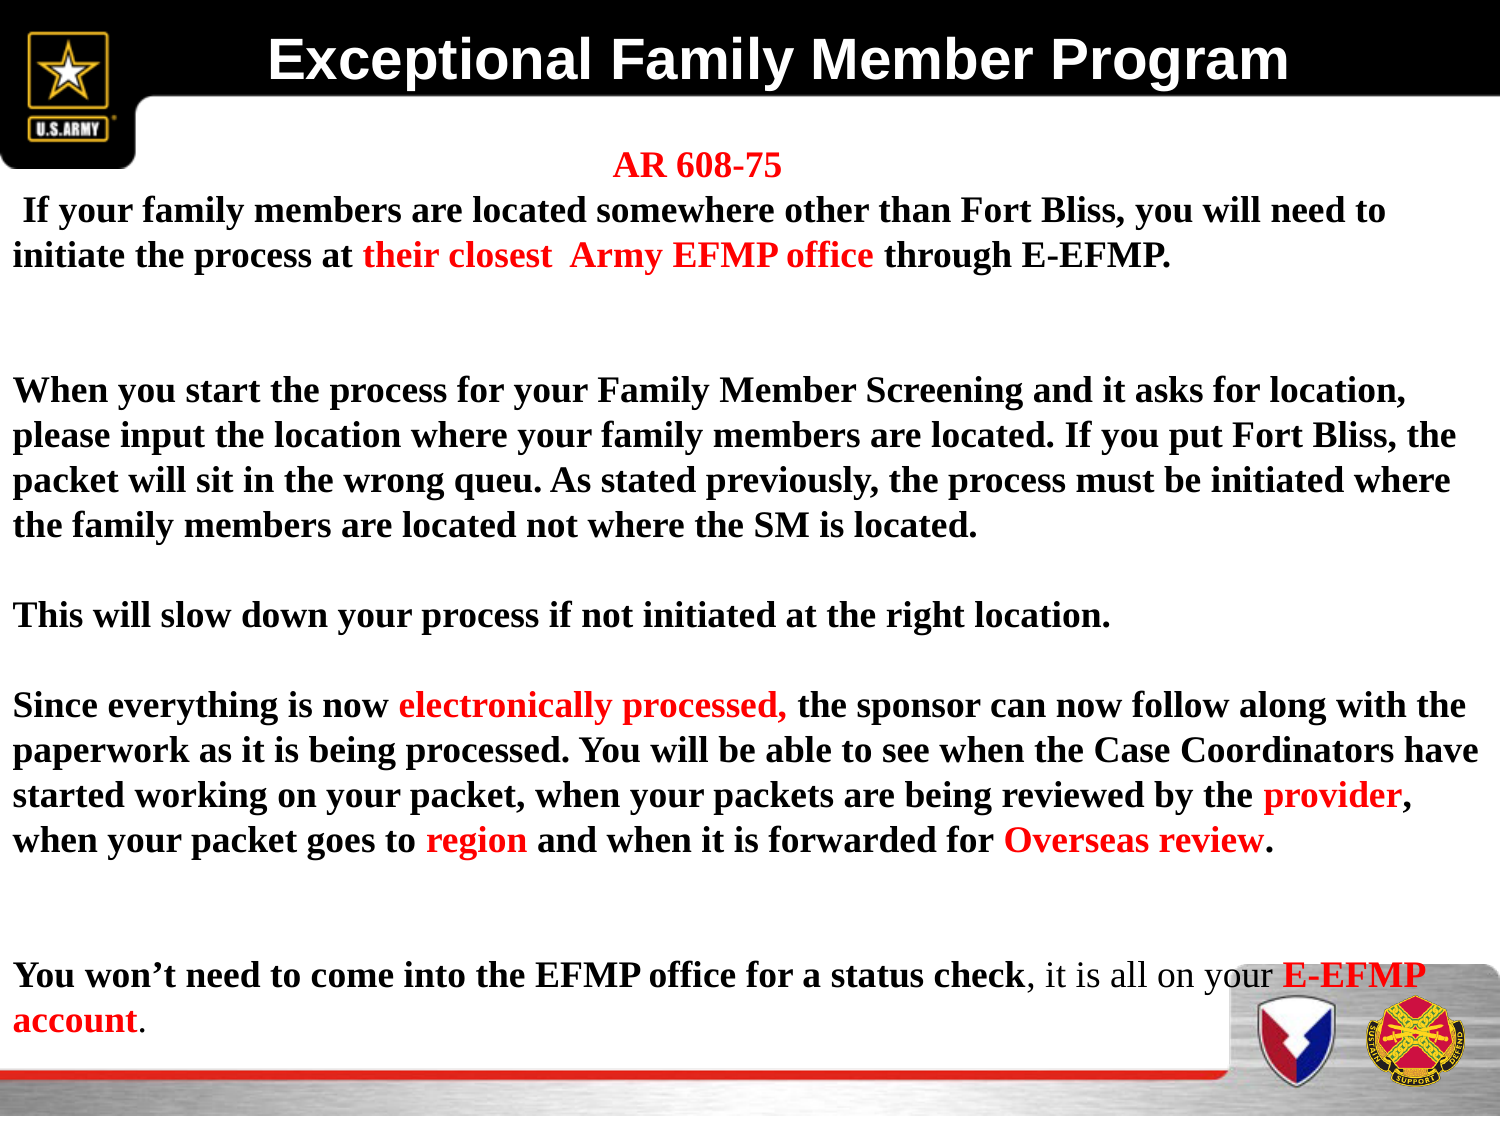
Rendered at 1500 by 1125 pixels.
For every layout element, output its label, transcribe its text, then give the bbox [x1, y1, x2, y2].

title Exceptional Family Member Program [179, 21, 1379, 99]
picture [0, 964, 1500, 1116]
list AR 608-75 If your family members are located somewhere other than Fort Bliss, you will need to initiate the process at their closest Army EFMP office through E-EFMP. When you start the process for your Family Member Screening and it asks for location, please input the location where your family members are located. If you put Fort Bliss, the packet will sit in the wrong queu. As stated previously, the process must be initiated where the family members are located not where the SM is located. This will slow down your process if not initiated at the right location. Since everything is now electronically processed, the sponsor can now follow along with the paperwork as it is being processed. You will be able to see when the Case Coordinators have started working on your packet, when your packets are being reviewed by the provider, when your packet goes to region and when it is forwarded for Overseas review. You won’t need to come into the EFMP office for a status check, it is all on your E-EFMP account. [12, 140, 1483, 1066]
picture [0, 0, 1500, 169]
